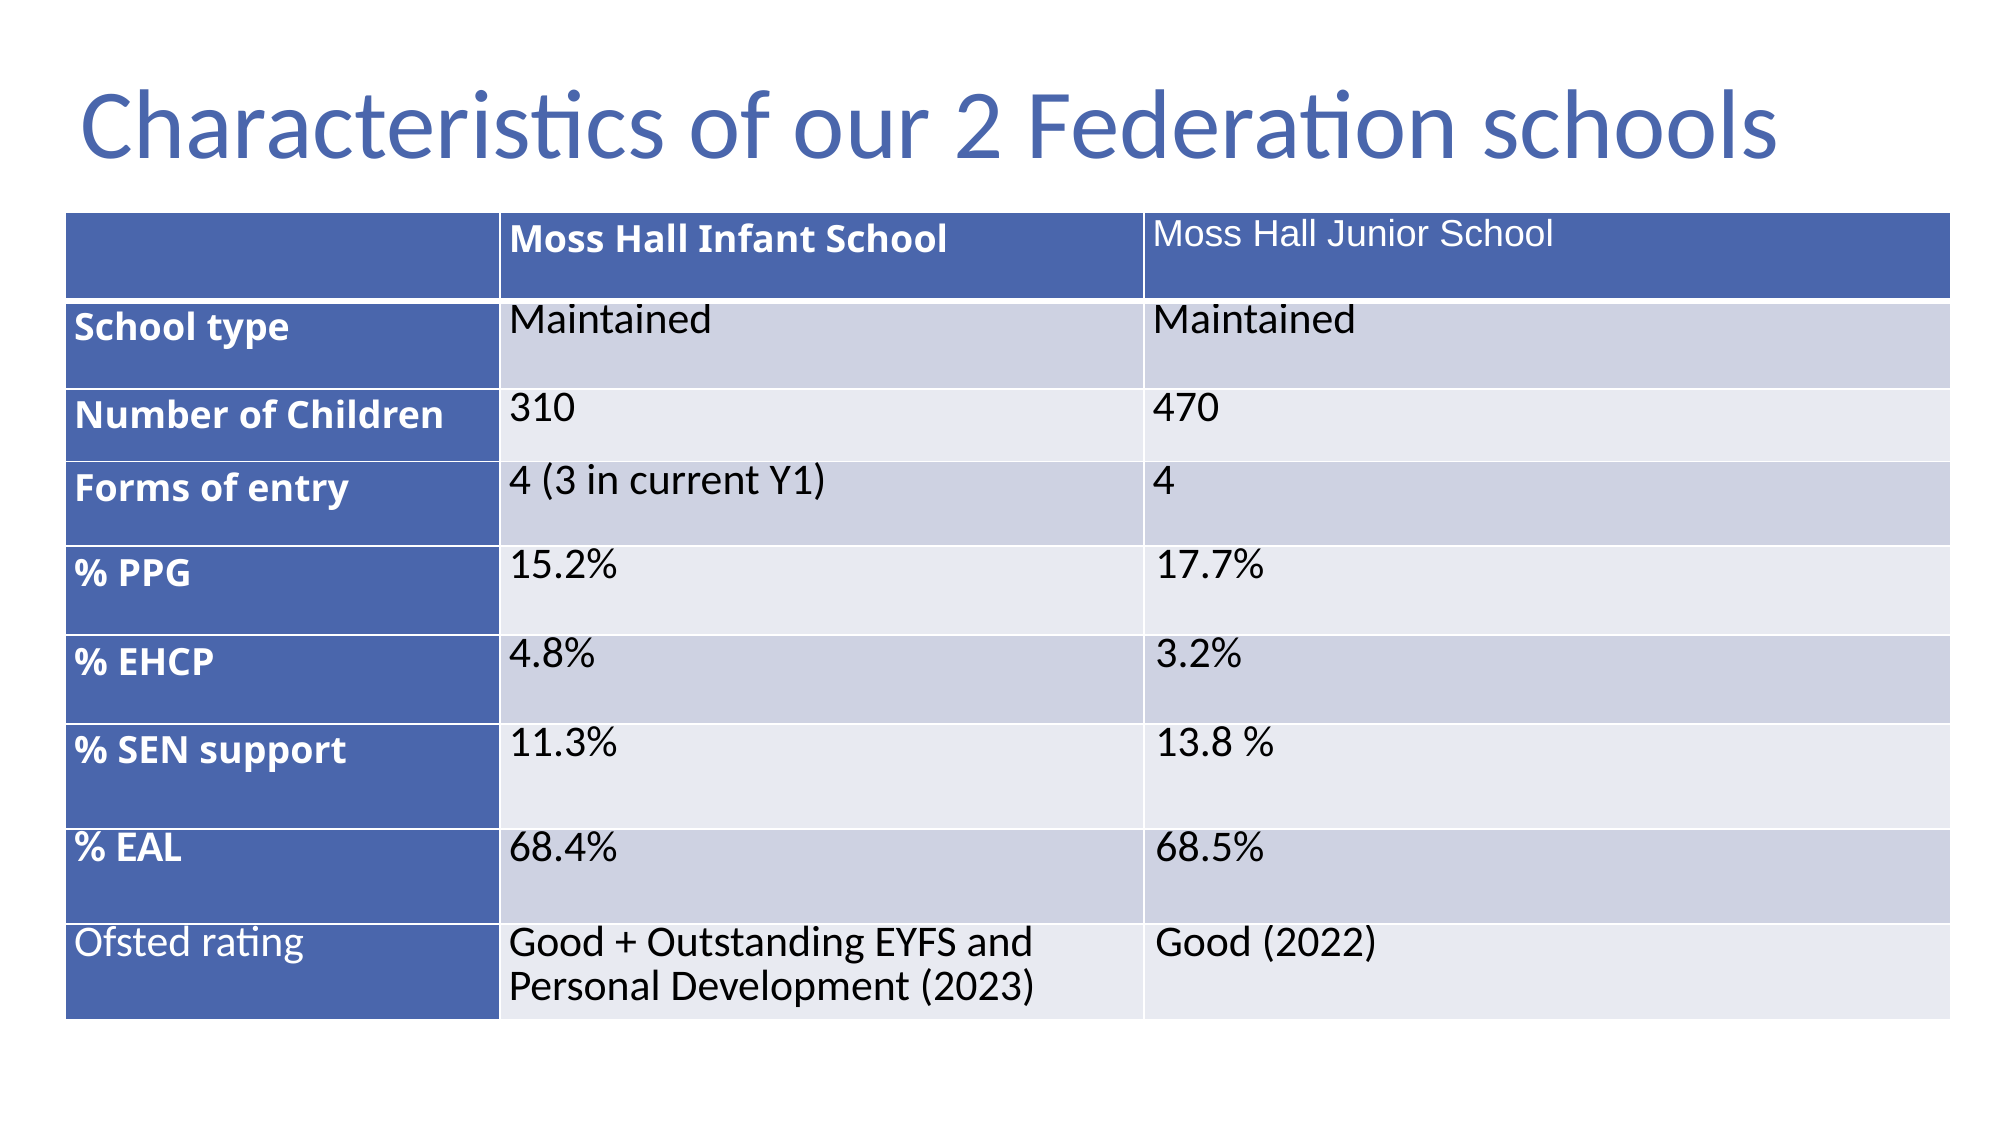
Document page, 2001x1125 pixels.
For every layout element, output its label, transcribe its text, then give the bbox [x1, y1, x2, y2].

table_cell 310 [501, 390, 1143, 461]
table_cell 3.2% [1145, 636, 1950, 723]
table_cell 470 [1145, 390, 1950, 461]
table_cell 4 (3 in current Y1) [501, 462, 1143, 545]
table_cell 68.4% [501, 830, 1143, 923]
table_cell 4.8% [501, 636, 1143, 723]
table_cell Good + Outstanding EYFS and Personal Development (2023) [501, 925, 1143, 1019]
table_cell Ofsted rating [66, 925, 499, 1019]
table_cell 15.2% [501, 547, 1143, 634]
table_cell Forms of entry [66, 462, 499, 545]
table_cell % PPG [66, 547, 499, 634]
table_cell 13.8 % [1145, 725, 1950, 828]
table_cell Good (2022) [1145, 925, 1950, 1019]
table_cell Maintained [1145, 304, 1950, 388]
table_header [66, 213, 499, 298]
table_cell Number of Children [66, 390, 499, 461]
table_cell % EHCP [66, 636, 499, 723]
table_cell 68.5% [1145, 830, 1950, 923]
table_cell 4 [1145, 462, 1950, 545]
table_cell Maintained [501, 304, 1143, 388]
table_cell % SEN support [66, 725, 499, 828]
table_cell 17.7% [1145, 547, 1950, 634]
table_header Moss Hall Infant School [501, 213, 1143, 298]
table_cell 11.3% [501, 725, 1143, 828]
title Characteristics of our 2 Federation schools [65, 64, 1839, 188]
table_header Moss Hall Junior School [1145, 213, 1950, 298]
table_cell School type [66, 304, 499, 388]
table_cell % EAL [66, 830, 499, 923]
